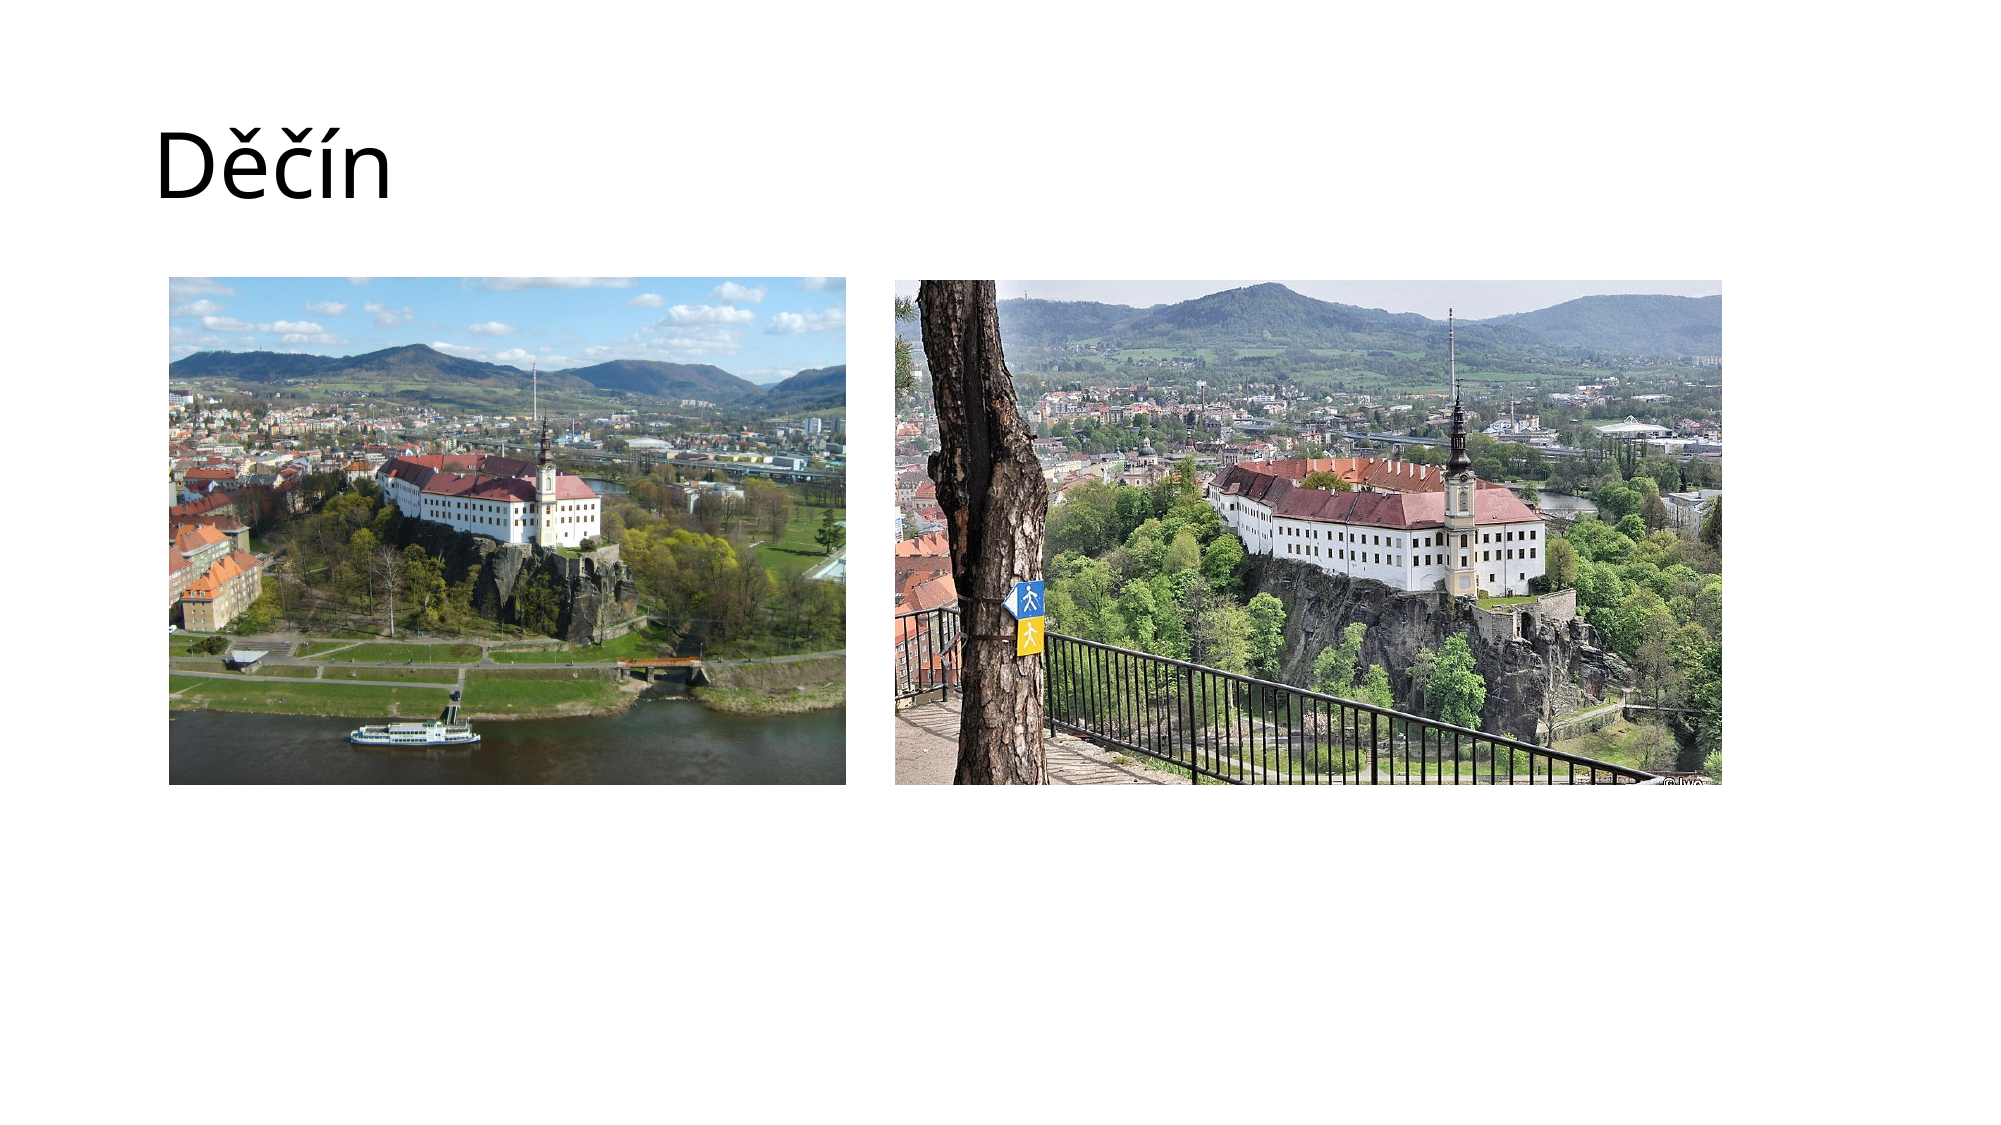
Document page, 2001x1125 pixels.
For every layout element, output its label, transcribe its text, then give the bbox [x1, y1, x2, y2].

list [169, 277, 846, 785]
title Děčín [137, 59, 1863, 278]
picture [895, 280, 1722, 785]
